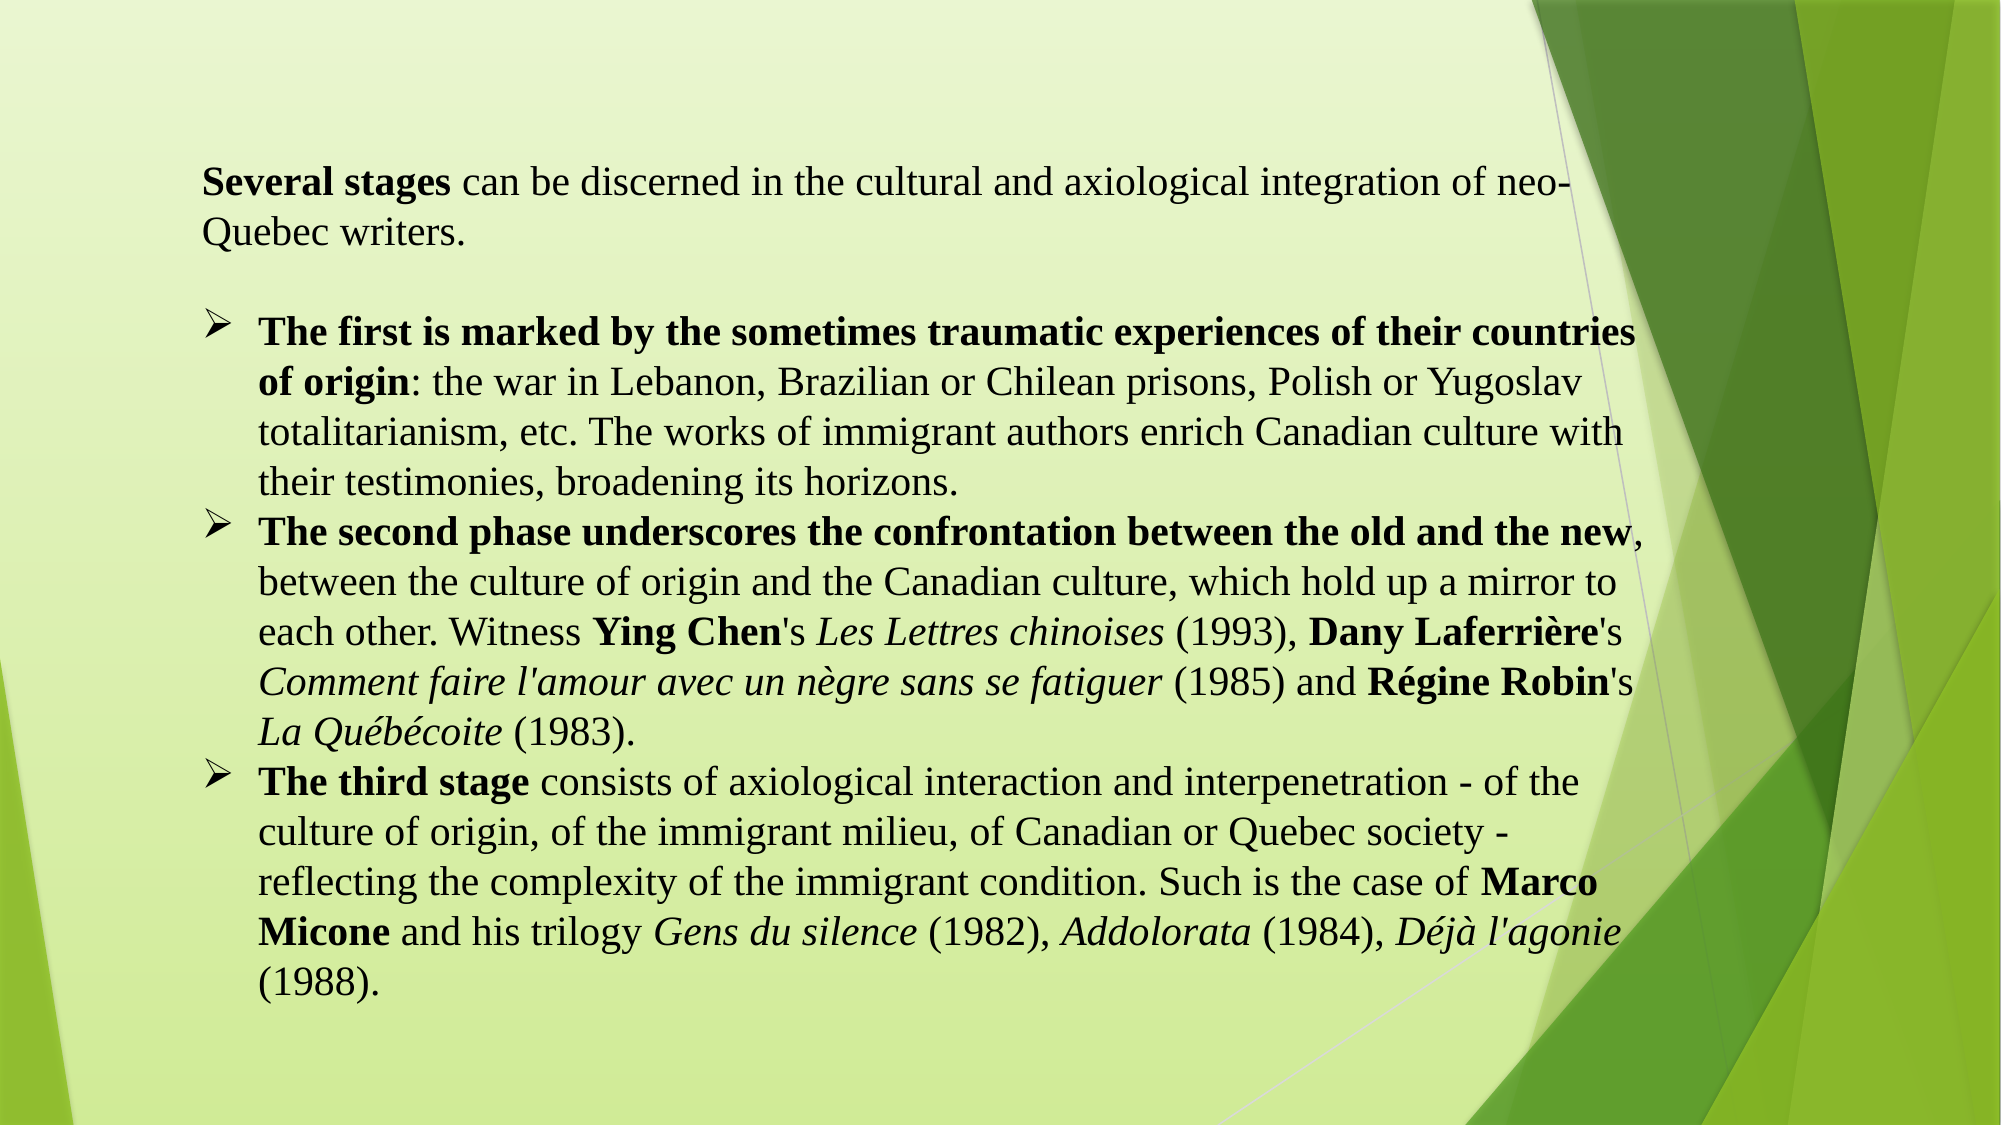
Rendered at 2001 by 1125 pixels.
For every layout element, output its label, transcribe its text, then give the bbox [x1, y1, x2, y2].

text_box Several stages can be discerned in the cultural and axiological integration of neo-Quebec writers. The first is marked by the sometimes traumatic experiences of their countries of origin: the war in Lebanon, Brazilian or Chilean prisons, Polish or Yugoslav totalitarianism, etc. The works of immigrant authors enrich Canadian culture with their testimonies, broadening its horizons. The second phase underscores the confrontation between the old and the new, between the culture of origin and the Canadian culture, which hold up a mirror to each other. Witness Ying Chen's Les Lettres chinoises (1993), Dany Laferrière's Comment faire l'amour avec un nègre sans se fatiguer (1985) and Régine Robin's La Québécoite (1983). The third stage consists of axiological interaction and interpenetration - of the culture of origin, of the immigrant milieu, of Canadian or Quebec society - reflecting the complexity of the immigrant condition. Such is the case of Marco Micone and his trilogy Gens du silence (1982), Addolorata (1984), Déjà l'agonie (1988). [187, 146, 1667, 1012]
